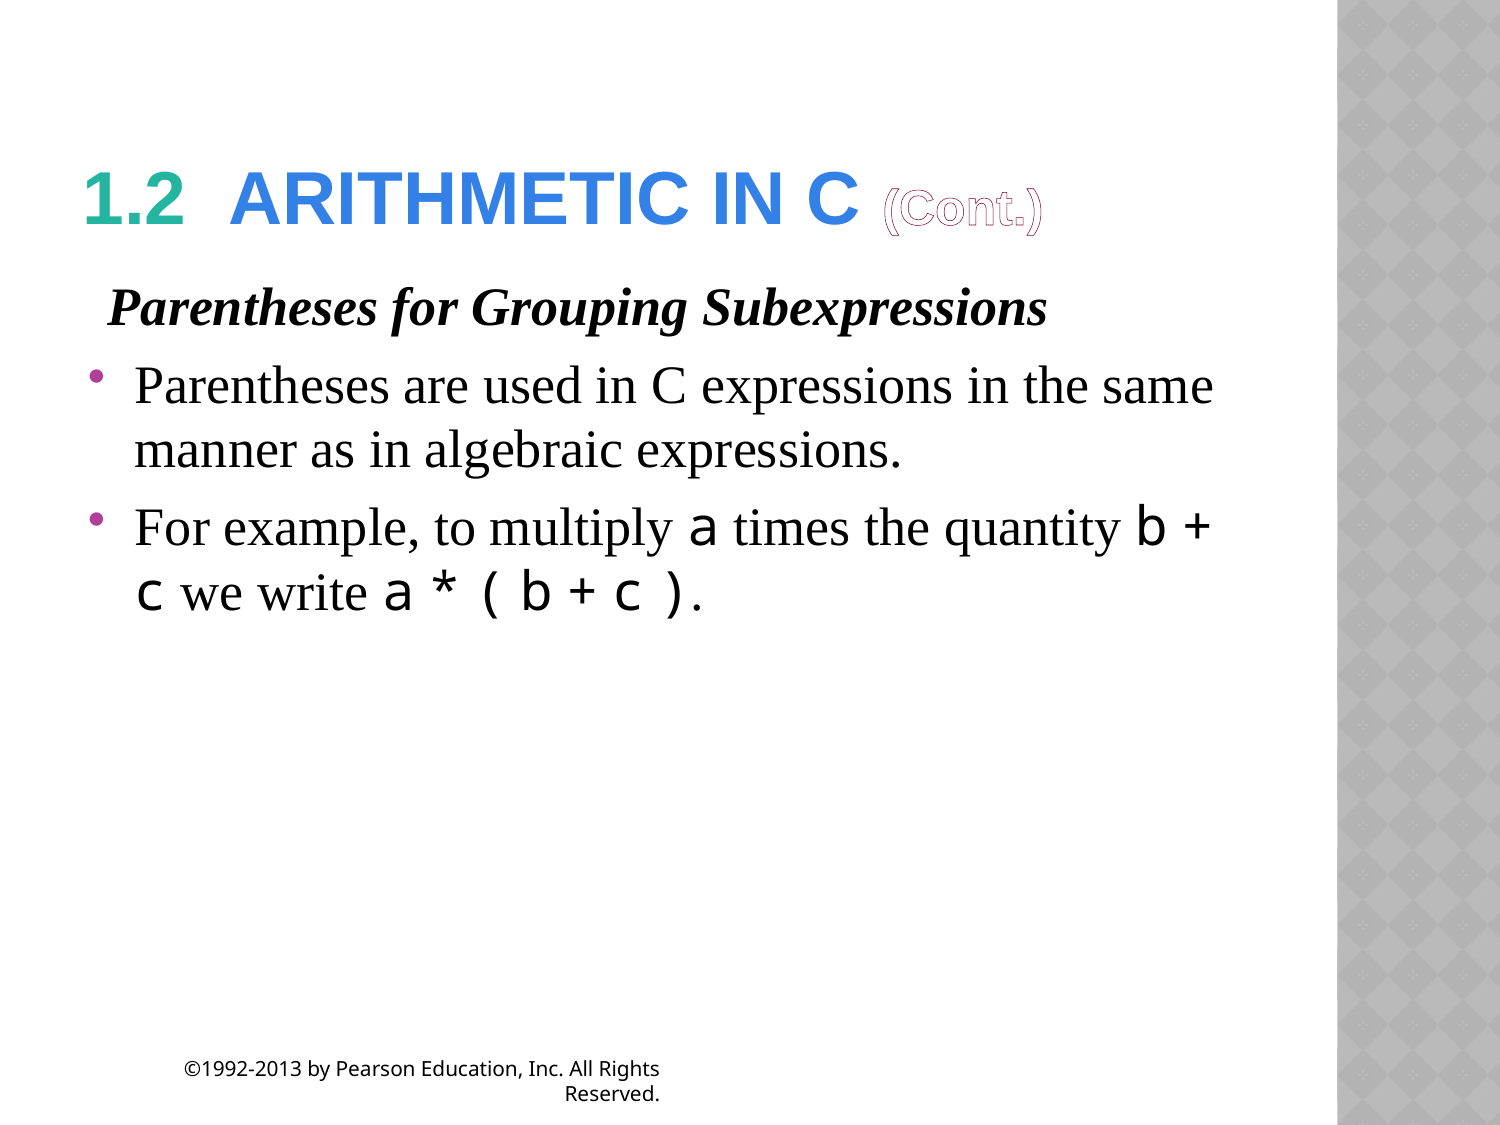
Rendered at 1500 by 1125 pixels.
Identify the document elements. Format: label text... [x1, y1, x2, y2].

footer ©1992-2013 by Pearson Education, Inc. All Rights Reserved. [75, 1075, 675, 1114]
title 1.2 Arithmetic in C (Cont.) [75, 52, 1263, 240]
list Parentheses for Grouping Subexpressions Parentheses are used in C expressions in the same manner as in algebraic expressions. For example, to multiply a times the quantity b + c we write a * ( b + c ). [75, 264, 1263, 1059]
